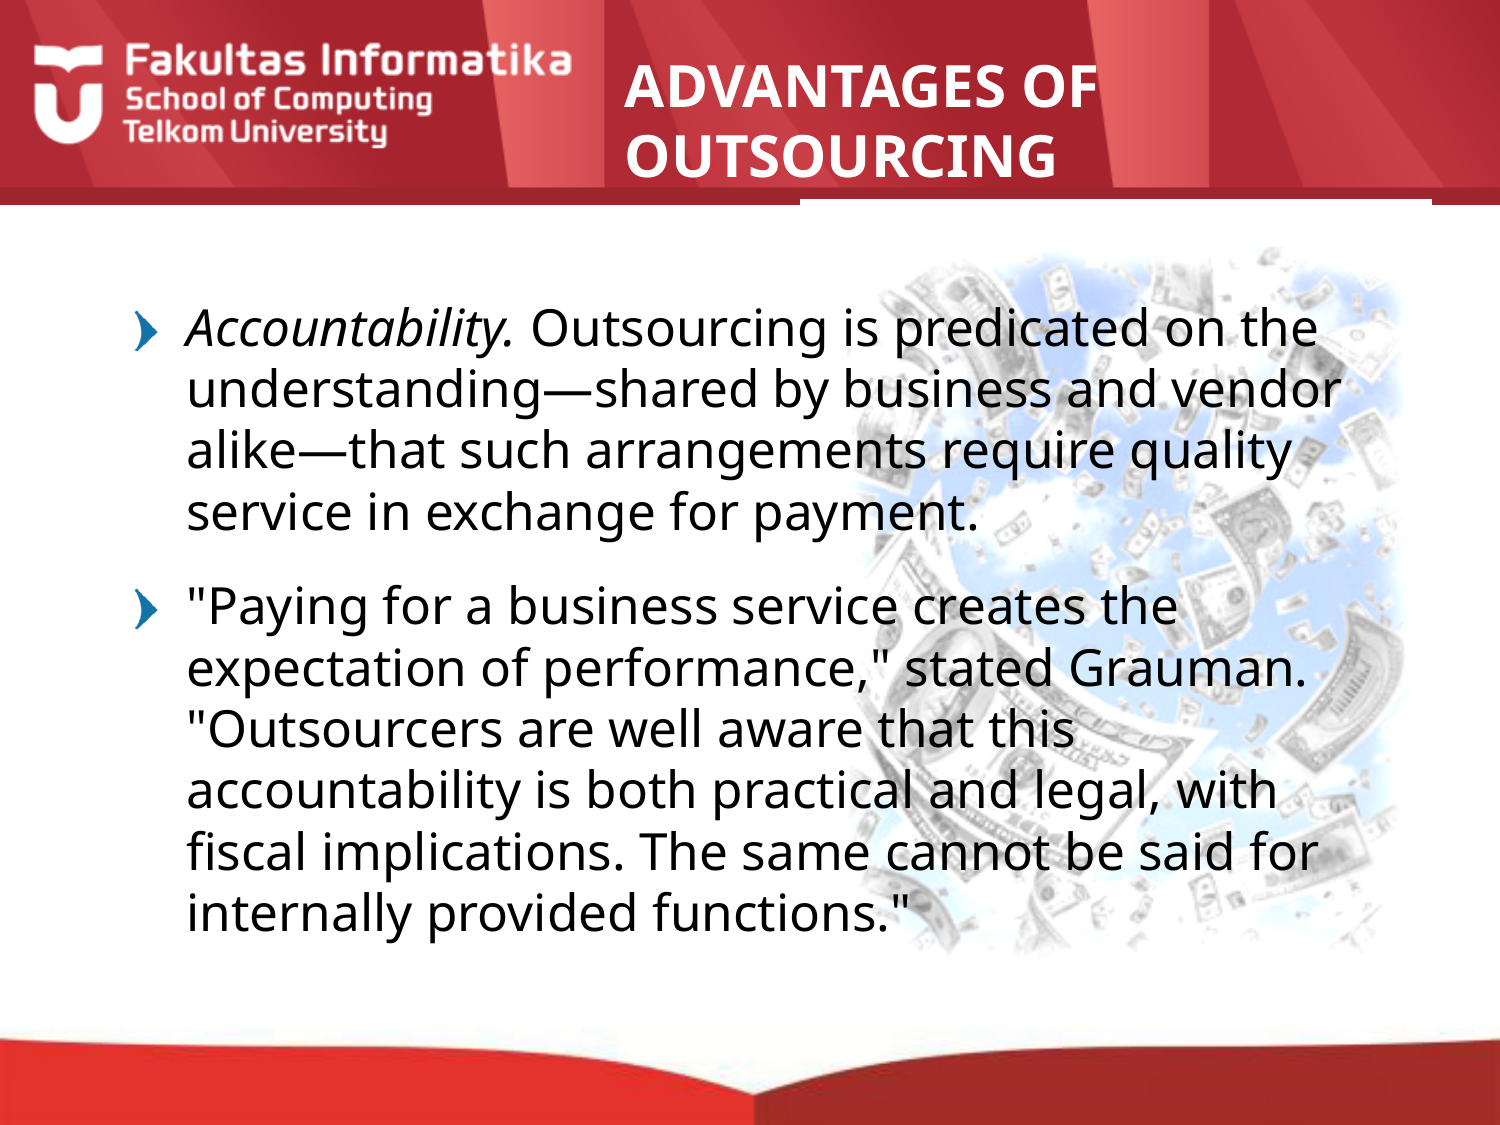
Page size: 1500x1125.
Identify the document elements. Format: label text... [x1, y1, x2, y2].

picture [127, 576, 162, 632]
title ADVANTAGES OF OUTSOURCING [609, 37, 1438, 200]
picture [127, 298, 162, 354]
picture [0, 1024, 1500, 1125]
list Accountability. Outsourcing is predicated on the understanding—shared by business and vendor alike—that such arrangements require quality service in exchange for payment. "Paying for a business service creates the expectation of performance," stated Grauman. "Outsourcers are well aware that this accountability is both practical and legal, with fiscal implications. The same cannot be said for internally provided functions." [112, 287, 794, 963]
picture [0, 0, 1500, 1007]
